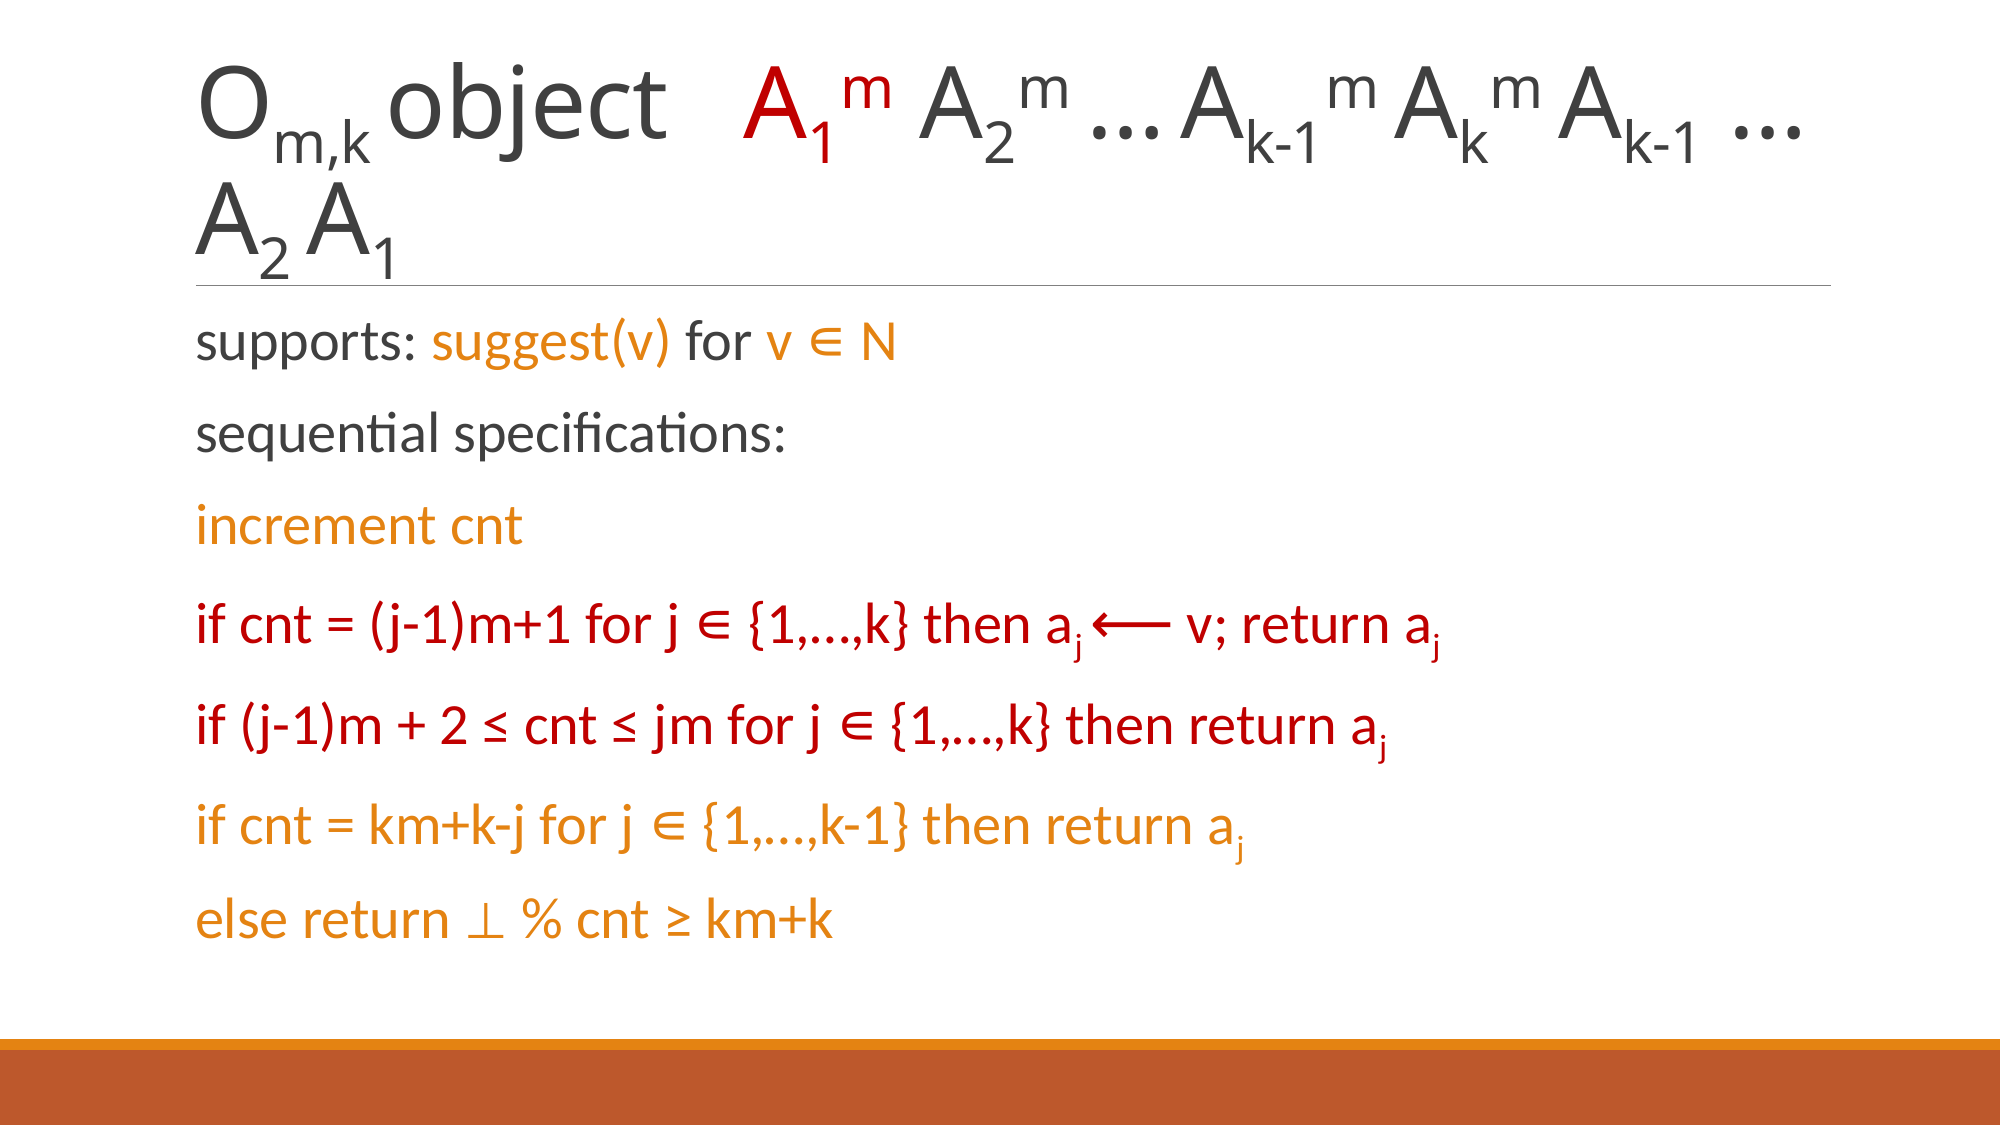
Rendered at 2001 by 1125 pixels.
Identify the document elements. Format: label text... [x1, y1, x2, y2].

title Om,k object A1m A2m … Ak-1m Akm Ak-1 …A2 A1 [180, 47, 1879, 285]
list supports: suggest(v) for v ∊ N sequential specifications: increment cnt if cnt = (j-1)m+1 for j ∊ {1,…,k} then aj ⟵ v; return aj if (j-1)m + 2 ≤ cnt ≤ jm for j ∊ {1,…,k} then return aj if cnt = km+k-j for j ∊ {1,…,k-1} then return aj else return ⊥ % cnt ≥ km+k [180, 302, 1830, 963]
